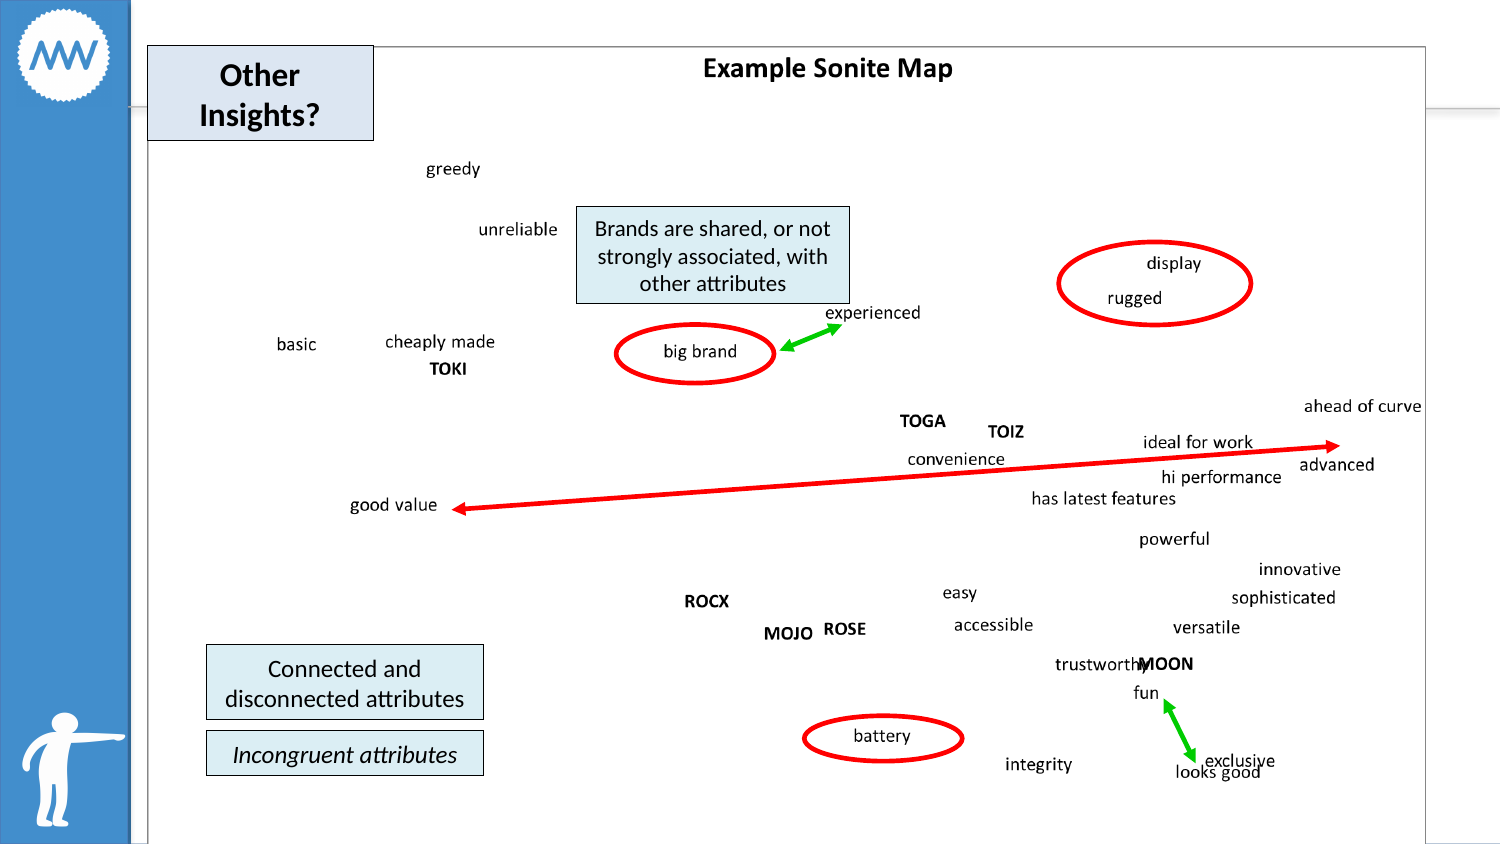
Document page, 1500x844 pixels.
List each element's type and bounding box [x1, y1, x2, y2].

picture [146, 46, 1427, 844]
text_box [451, 445, 1341, 511]
text_box [206, 241, 1252, 764]
text_box [576, 206, 850, 240]
picture [7, 705, 128, 827]
picture [16, 4, 112, 107]
